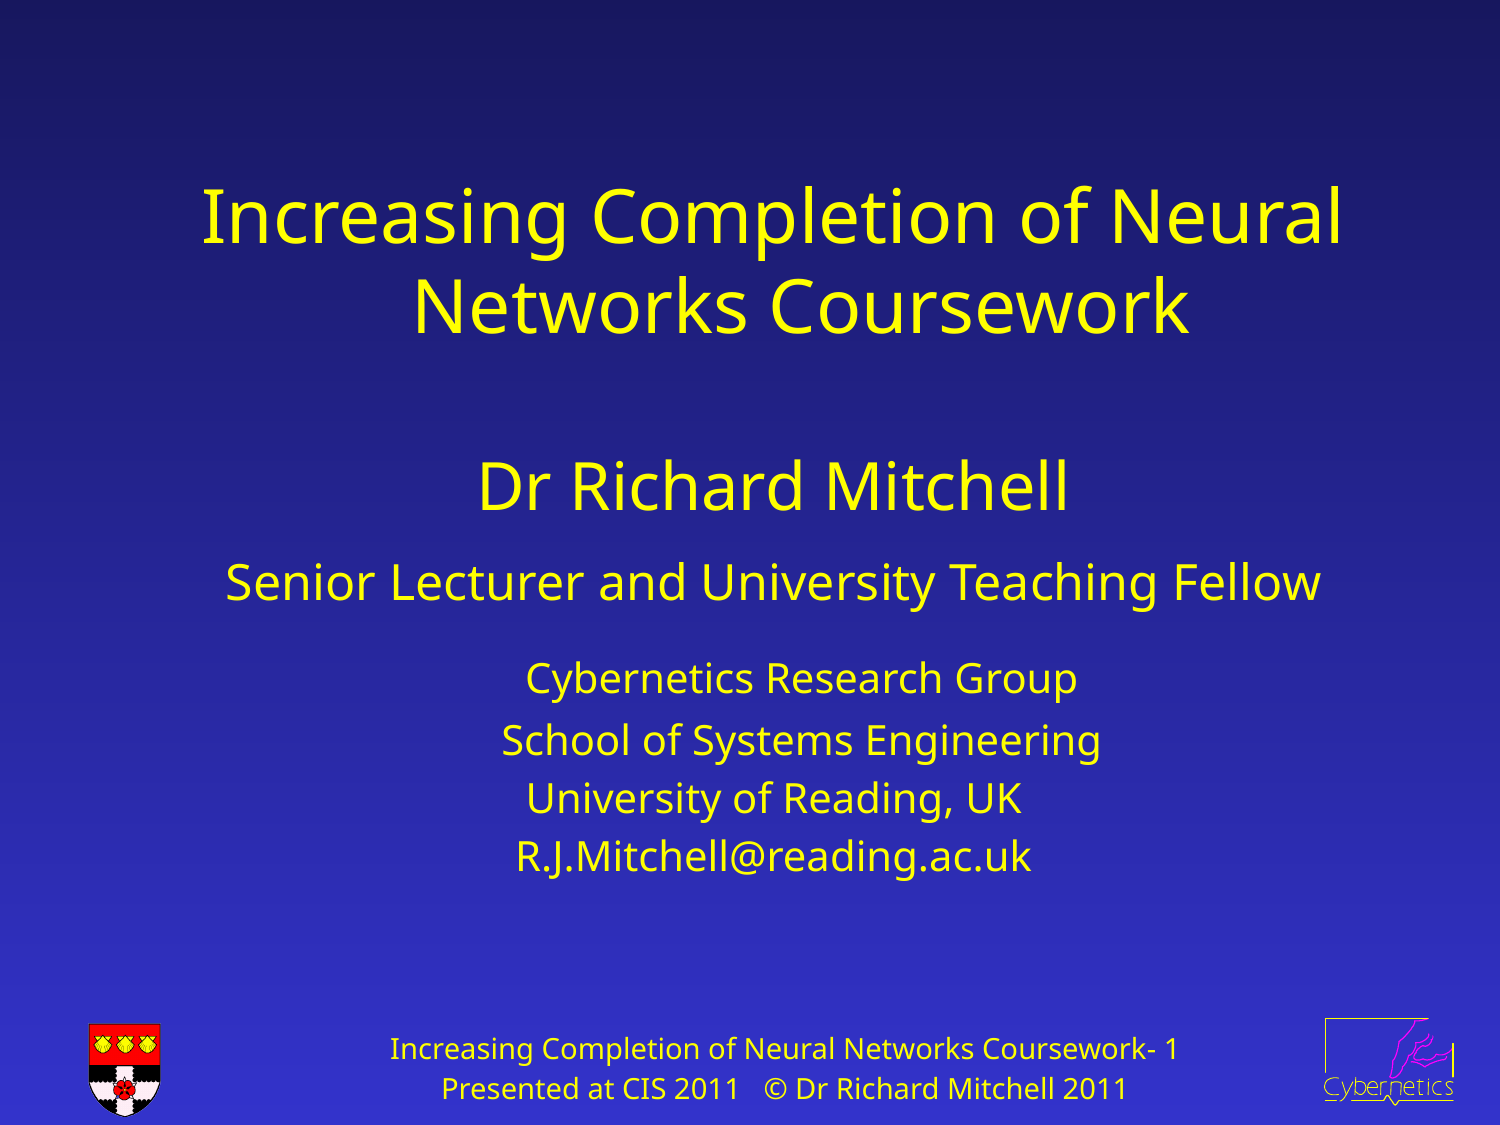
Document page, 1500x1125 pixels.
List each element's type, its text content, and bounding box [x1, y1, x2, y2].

list Increasing Completion of Neural Networks Coursework Dr Richard Mitchell Senior Lecturer and University Teaching Fellow Cybernetics Research Group School of Systems Engineering University of Reading, UK R.J.Mitchell@reading.ac.uk [88, 160, 1460, 1001]
picture [88, 1023, 161, 1117]
footer Increasing Completion of Neural Networks Coursework- 1 Presented at CIS 2011 © Dr Richard Mitchell 2011 [371, 1022, 1200, 1099]
